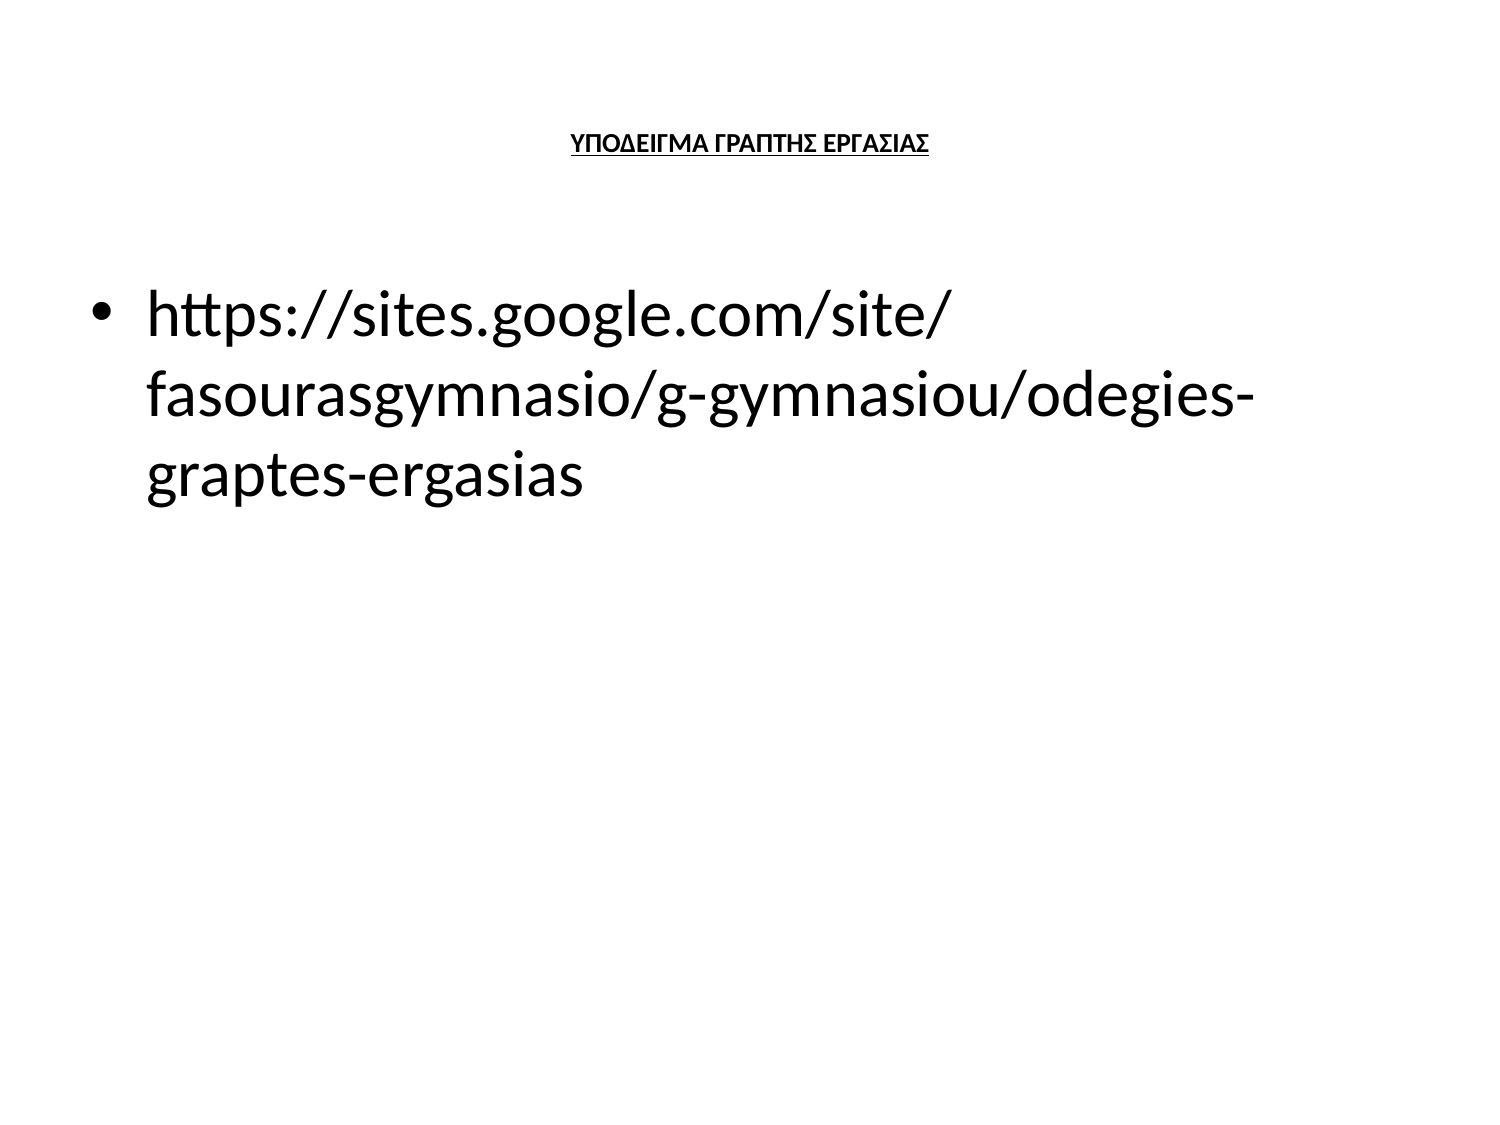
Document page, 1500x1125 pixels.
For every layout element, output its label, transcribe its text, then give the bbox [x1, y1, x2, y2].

title ΥΠΟΔΕΙΓΜΑ ΓΡΑΠΤΗΣ ΕΡΓΑΣΙΑΣ [75, 117, 1425, 233]
list https://sites.google.com/site/fasourasgymnasio/g-gymnasiou/odegies-graptes-ergasias [75, 262, 1425, 1005]
